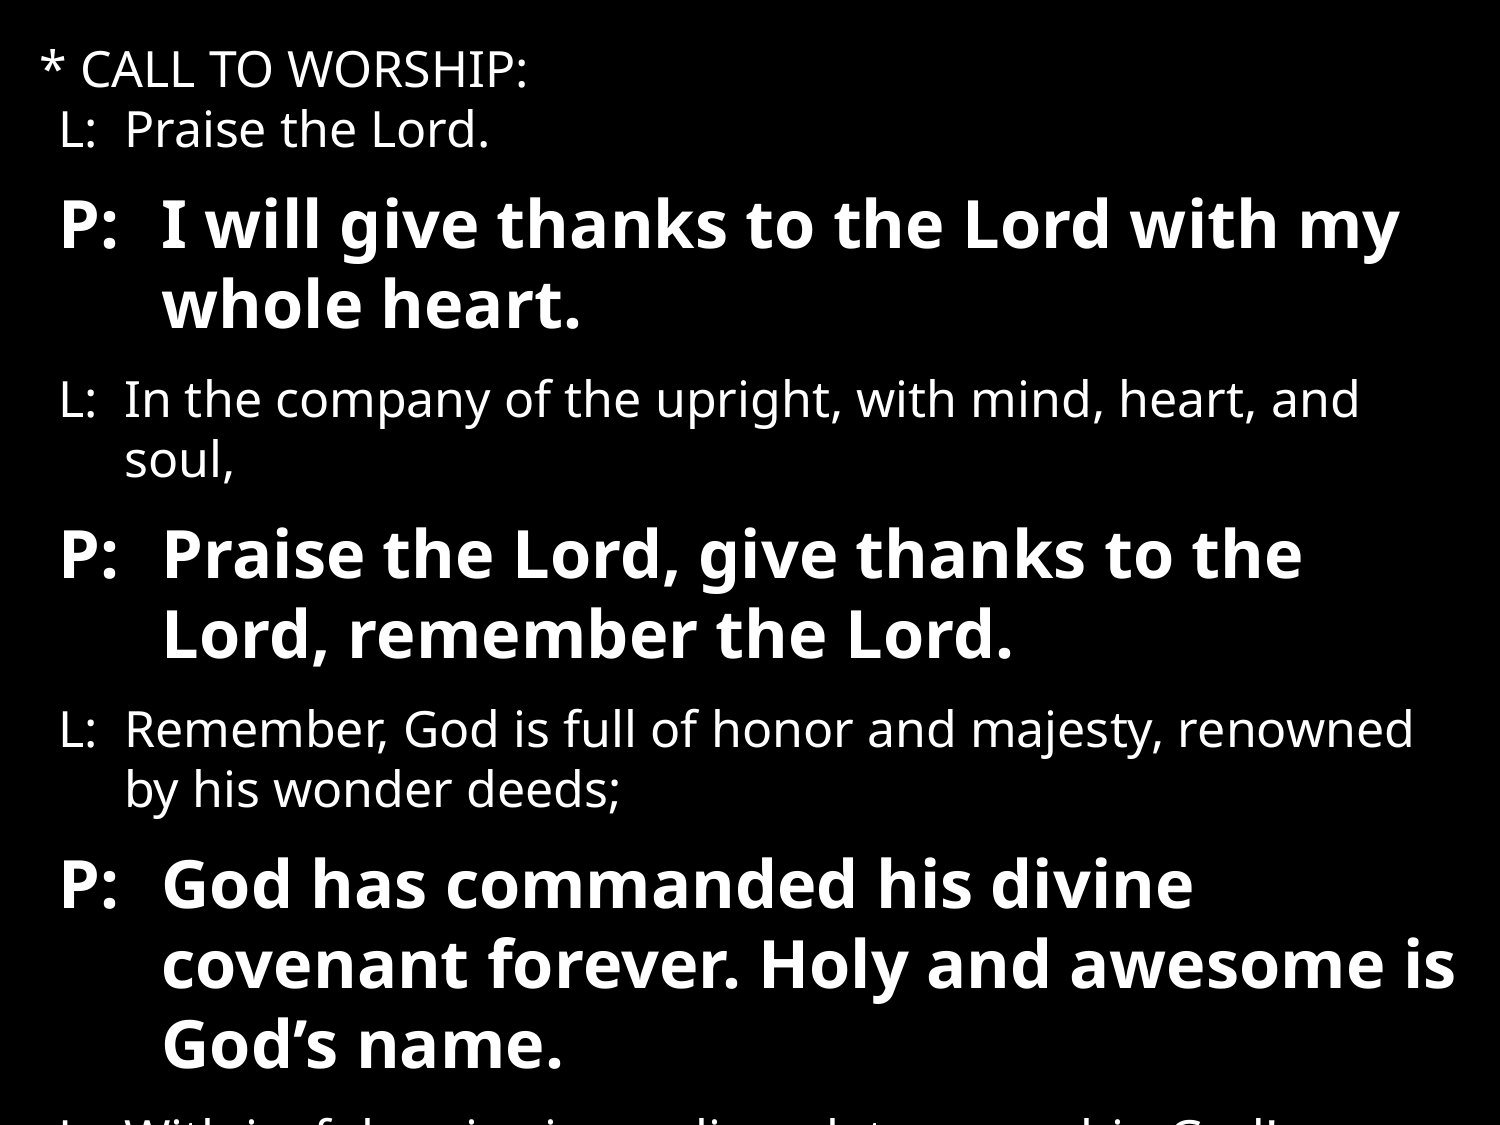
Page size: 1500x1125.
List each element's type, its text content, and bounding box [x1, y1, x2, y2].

text_box * CALL TO WORSHIP: L: Praise the Lord. P: I will give thanks to the Lord with my whole heart. L: In the company of the upright, with mind, heart, and soul, P: Praise the Lord, give thanks to the Lord, remember the Lord. L: Remember, God is full of honor and majesty, renowned by his wonder deeds; P: God has commanded his divine covenant forever. Holy and awesome is God’s name. L: With joyful praise in our lives, let us worship God! [24, 0, 1488, 1125]
